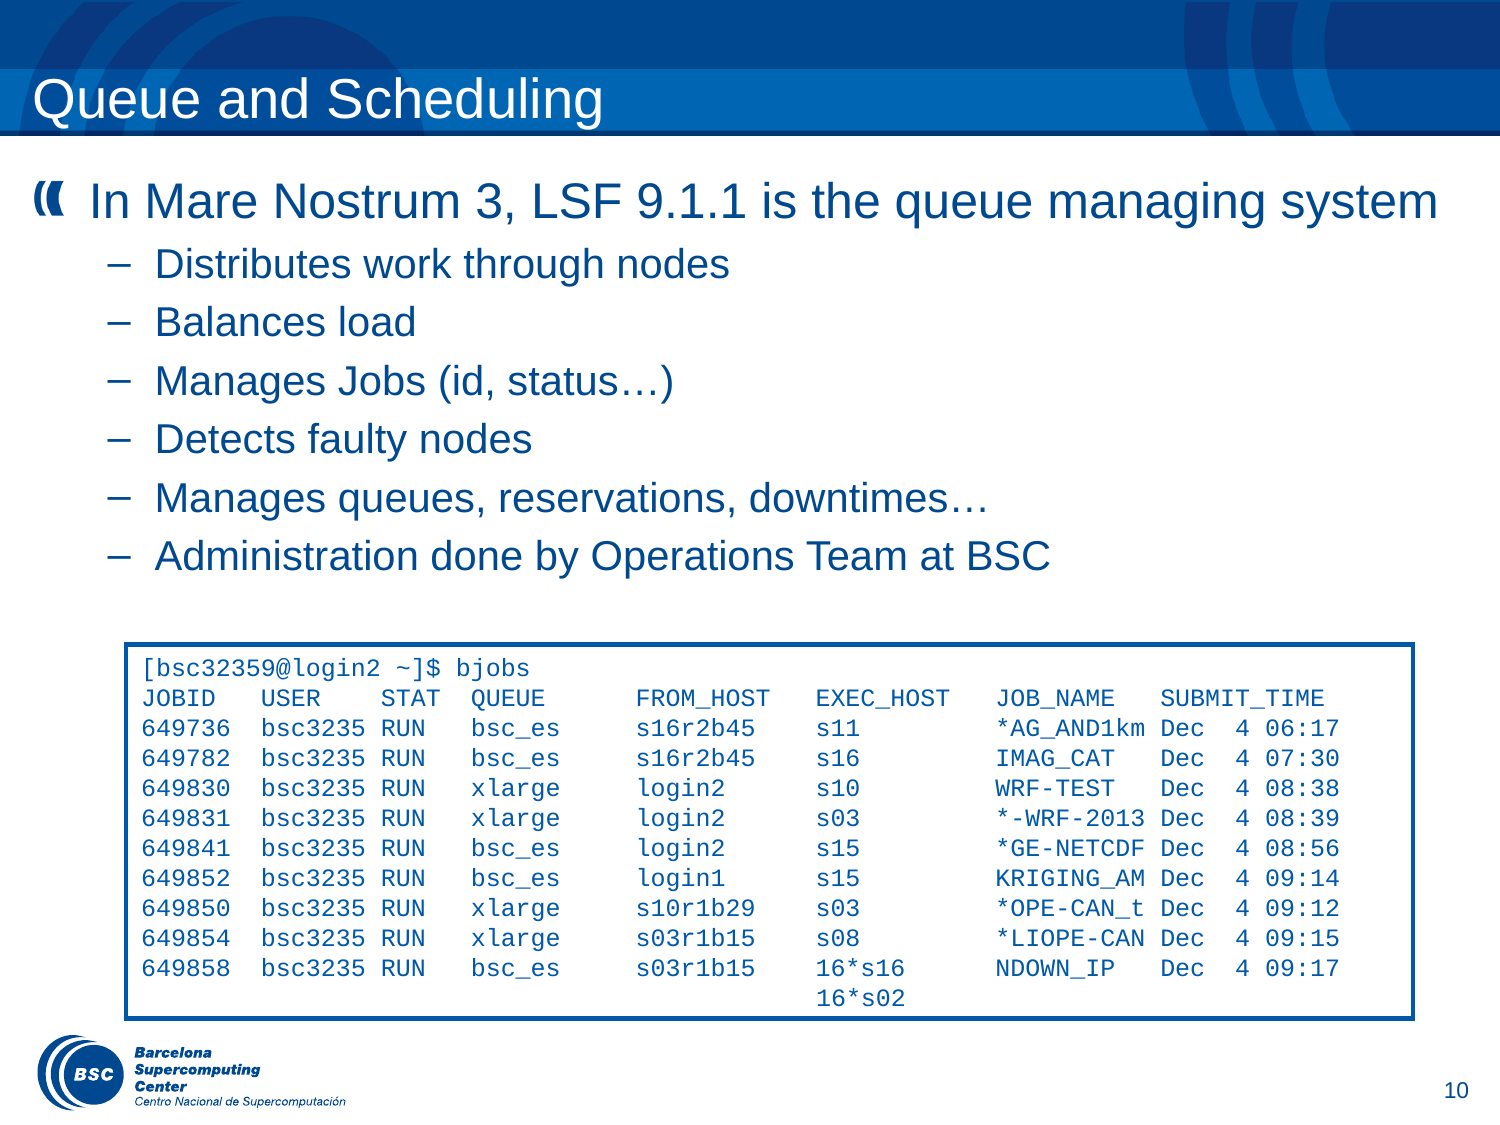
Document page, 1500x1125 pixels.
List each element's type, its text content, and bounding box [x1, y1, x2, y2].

text_box [bsc32359@login2 ~]$ bjobs JOBID USER STAT QUEUE FROM_HOST EXEC_HOST JOB_NAME SUBMIT_TIME 649736 bsc3235 RUN bsc_es s16r2b45 s11 *AG_AND1km Dec 4 06:17 649782 bsc3235 RUN bsc_es s16r2b45 s16 IMAG_CAT Dec 4 07:30 649830 bsc3235 RUN xlarge login2 s10 WRF-TEST Dec 4 08:38 649831 bsc3235 RUN xlarge login2 s03 *-WRF-2013 Dec 4 08:39 649841 bsc3235 RUN bsc_es login2 s15 *GE-NETCDF Dec 4 08:56 649852 bsc3235 RUN bsc_es login1 s15 KRIGING_AM Dec 4 09:14 649850 bsc3235 RUN xlarge s10r1b29 s03 *OPE-CAN_t Dec 4 09:12 649854 bsc3235 RUN xlarge s03r1b15 s08 *LIOPE-CAN Dec 4 09:15 649858 bsc3235 RUN bsc_es s03r1b15 16*s16 NDOWN_IP Dec 4 09:17 16*s02 [126, 644, 1413, 1019]
title Queue and Scheduling [17, 7, 1483, 138]
picture [32, 180, 65, 216]
picture [0, 0, 1500, 136]
slide_number 10 [1411, 1042, 1484, 1111]
list In Mare Nostrum 3, LSF 9.1.1 is the queue managing system Distributes work through nodes Balances load Manages Jobs (id, status…) Detects faulty nodes Manages queues, reservations, downtimes… Administration done by Operations Team at BSC [17, 160, 1483, 625]
